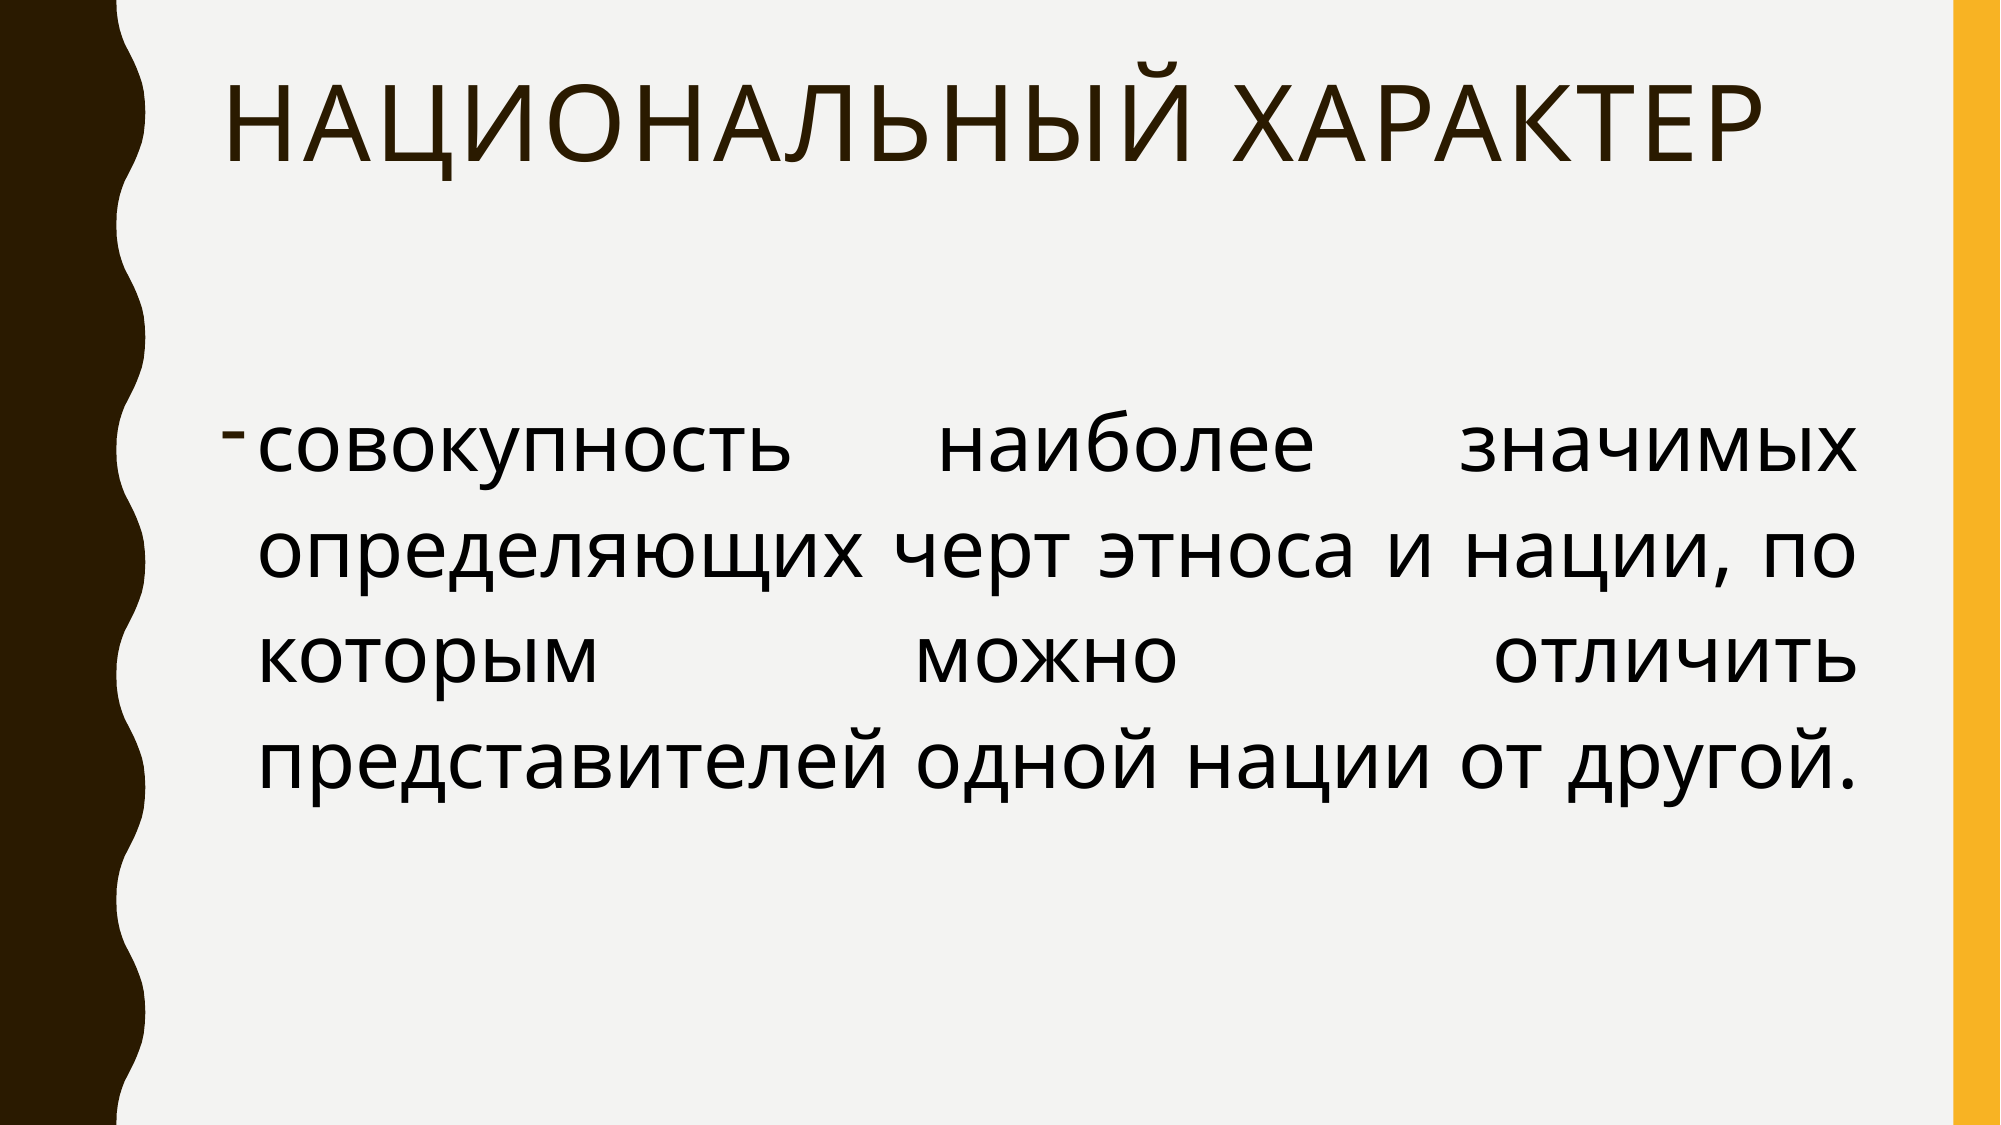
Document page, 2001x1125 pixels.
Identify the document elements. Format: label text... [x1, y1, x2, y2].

list совокупность наиболее значимых определяющих черт этноса и нации, по которым можно отличить представителей одной нации от другой. [205, 375, 1875, 907]
title Национальный характер [205, 62, 1875, 308]
